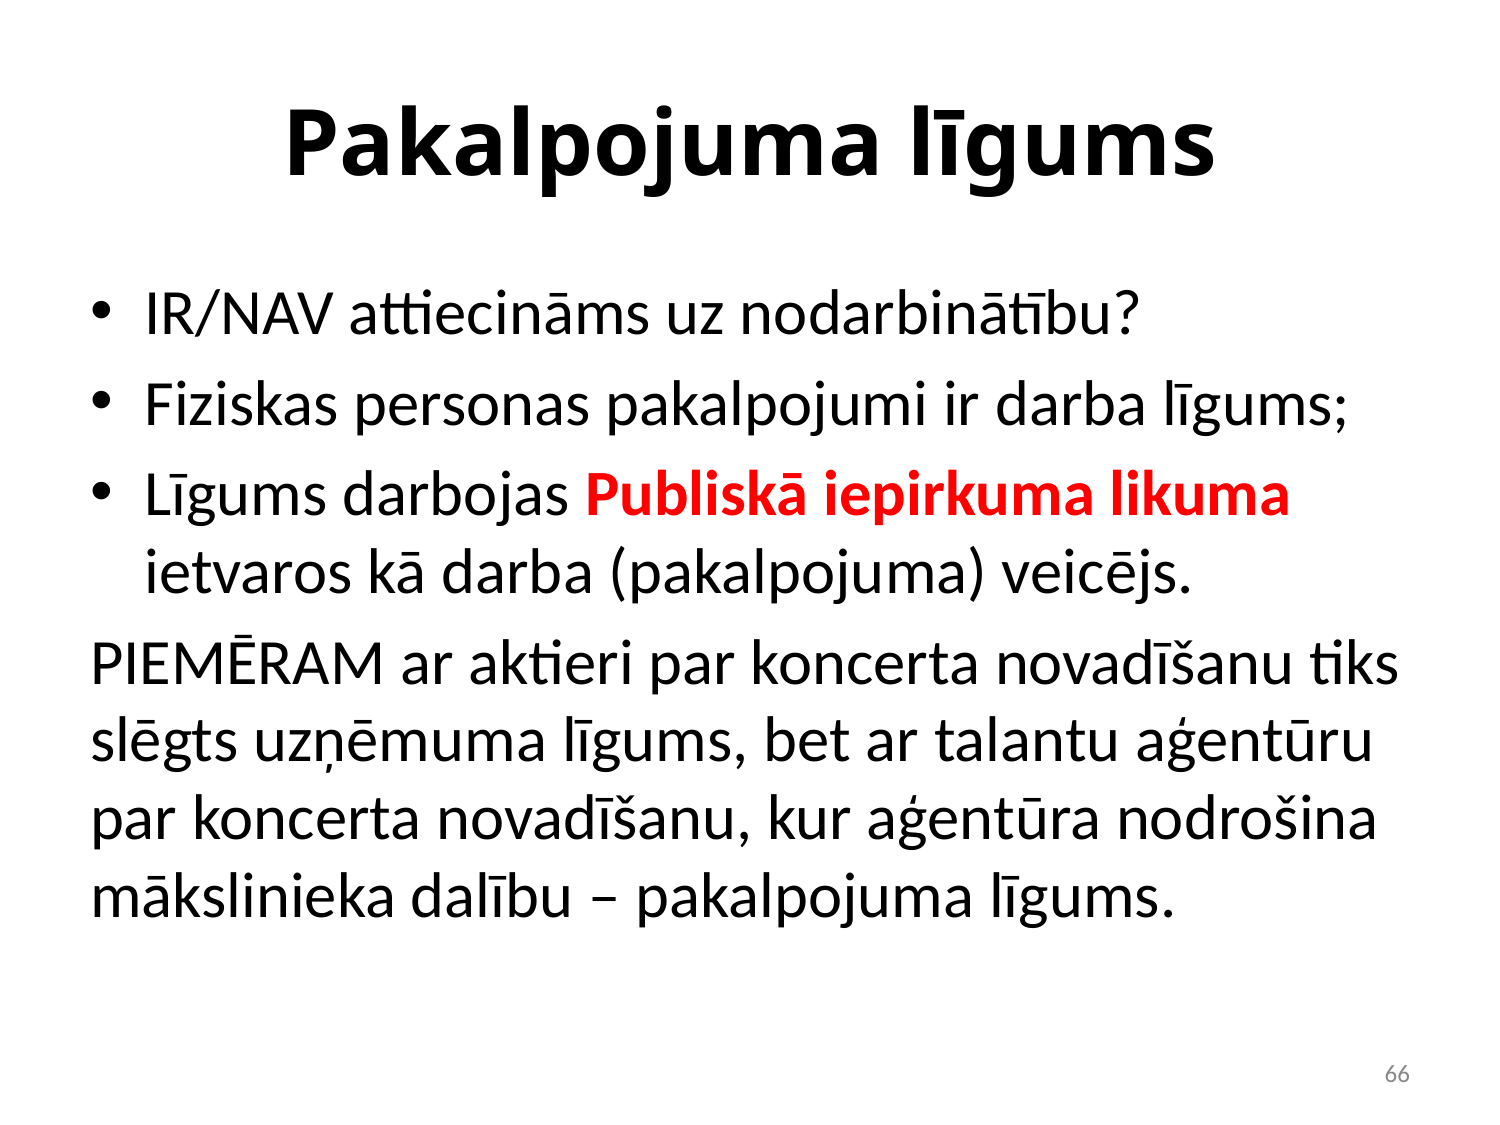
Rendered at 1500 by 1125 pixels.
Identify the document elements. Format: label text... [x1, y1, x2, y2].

slide_number ‹#› [1074, 1042, 1425, 1103]
title Pakalpojuma līgums [75, 45, 1425, 233]
list IR/NAV attiecināms uz nodarbinātību? Fiziskas personas pakalpojumi ir darba līgums; Līgums darbojas Publiskā iepirkuma likuma ietvaros kā darba (pakalpojuma) veicējs. PIEMĒRAM ar aktieri par koncerta novadīšanu tiks slēgts uzņēmuma līgums, bet ar talantu aģentūru par koncerta novadīšanu, kur aģentūra nodrošina mākslinieka dalību – pakalpojuma līgums. [75, 262, 1425, 1005]
